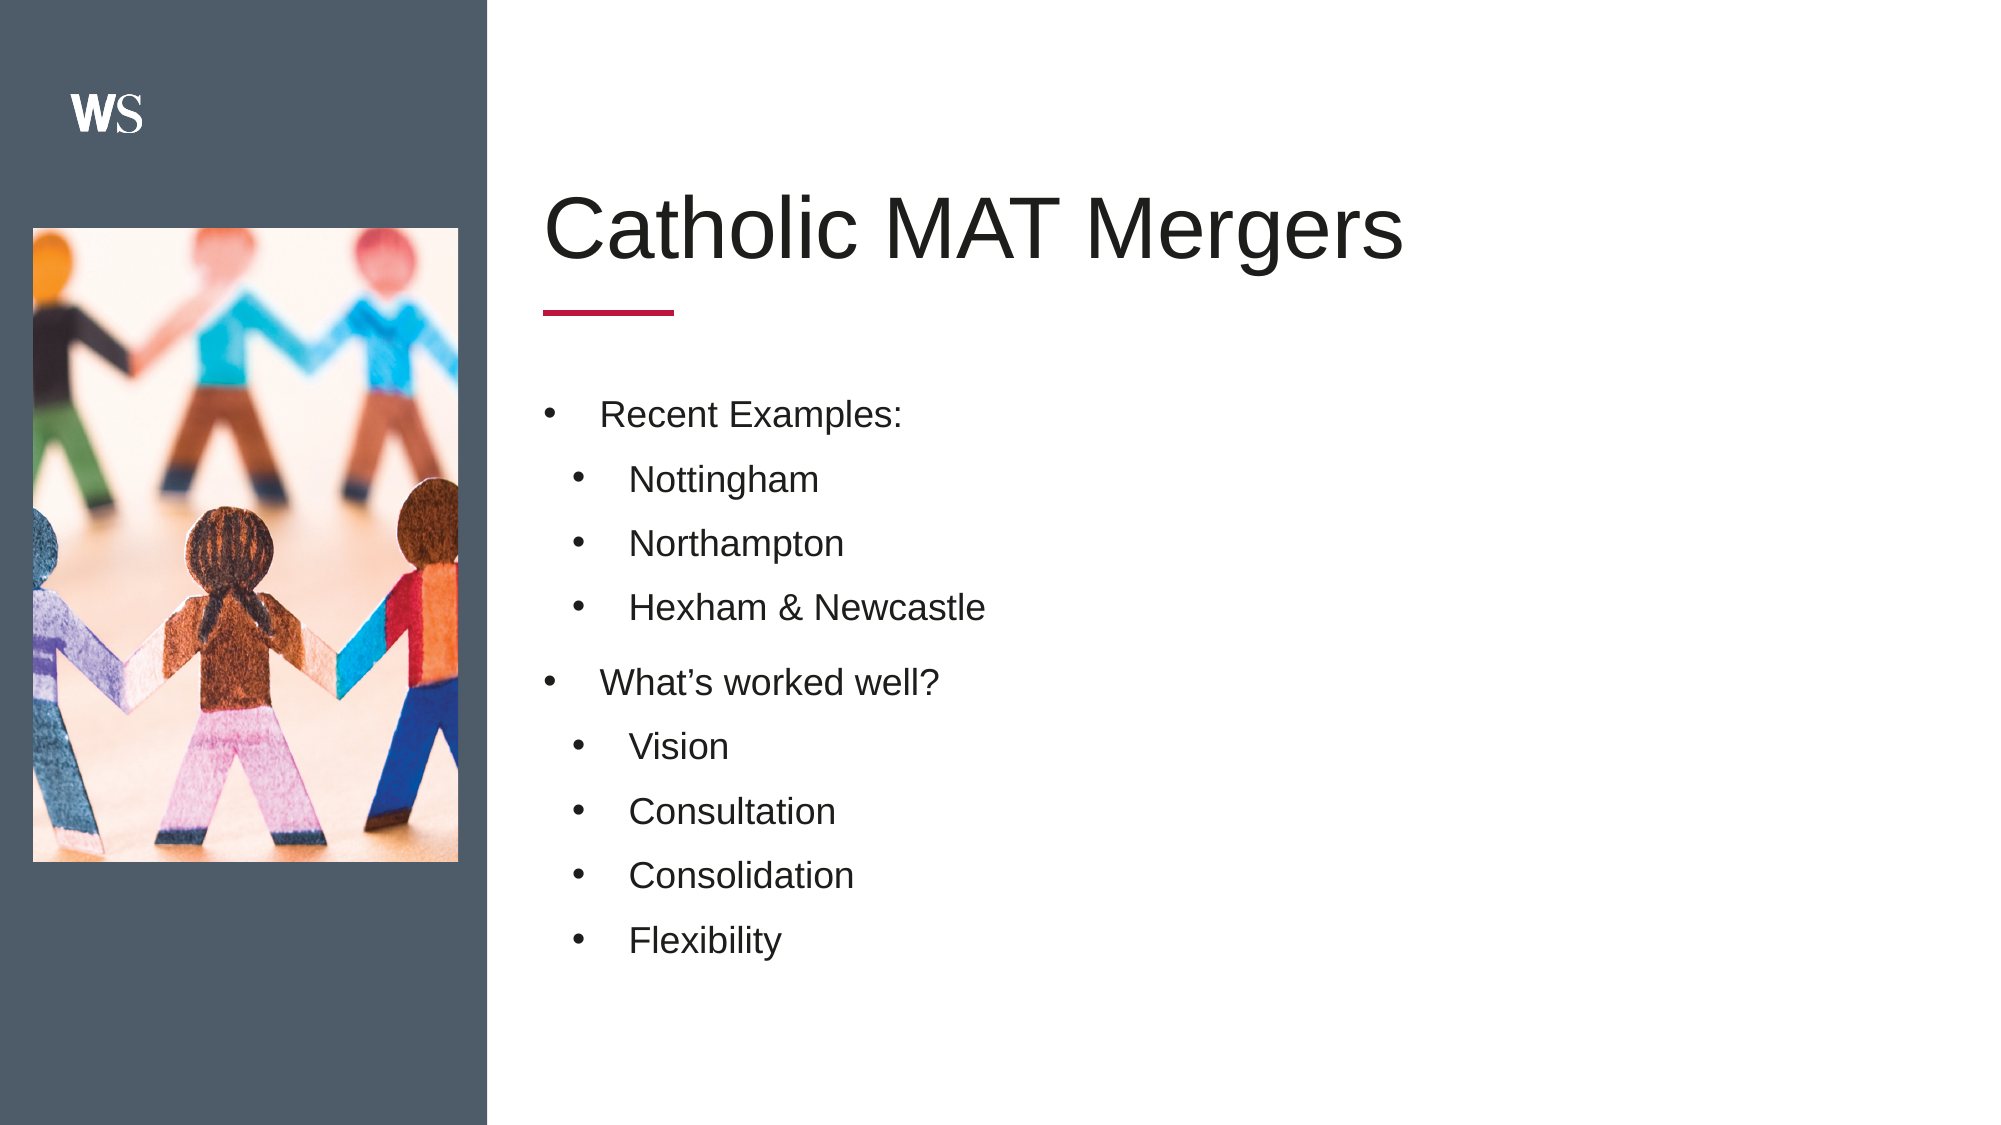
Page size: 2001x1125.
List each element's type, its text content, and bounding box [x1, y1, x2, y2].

picture [70, 94, 142, 133]
list Recent Examples: Nottingham Northampton Hexham & Newcastle What’s worked well? Vision Consultation Consolidation Flexibility [543, 381, 1825, 1013]
title Catholic MAT Mergers [543, 59, 1825, 278]
picture [0, 228, 560, 862]
